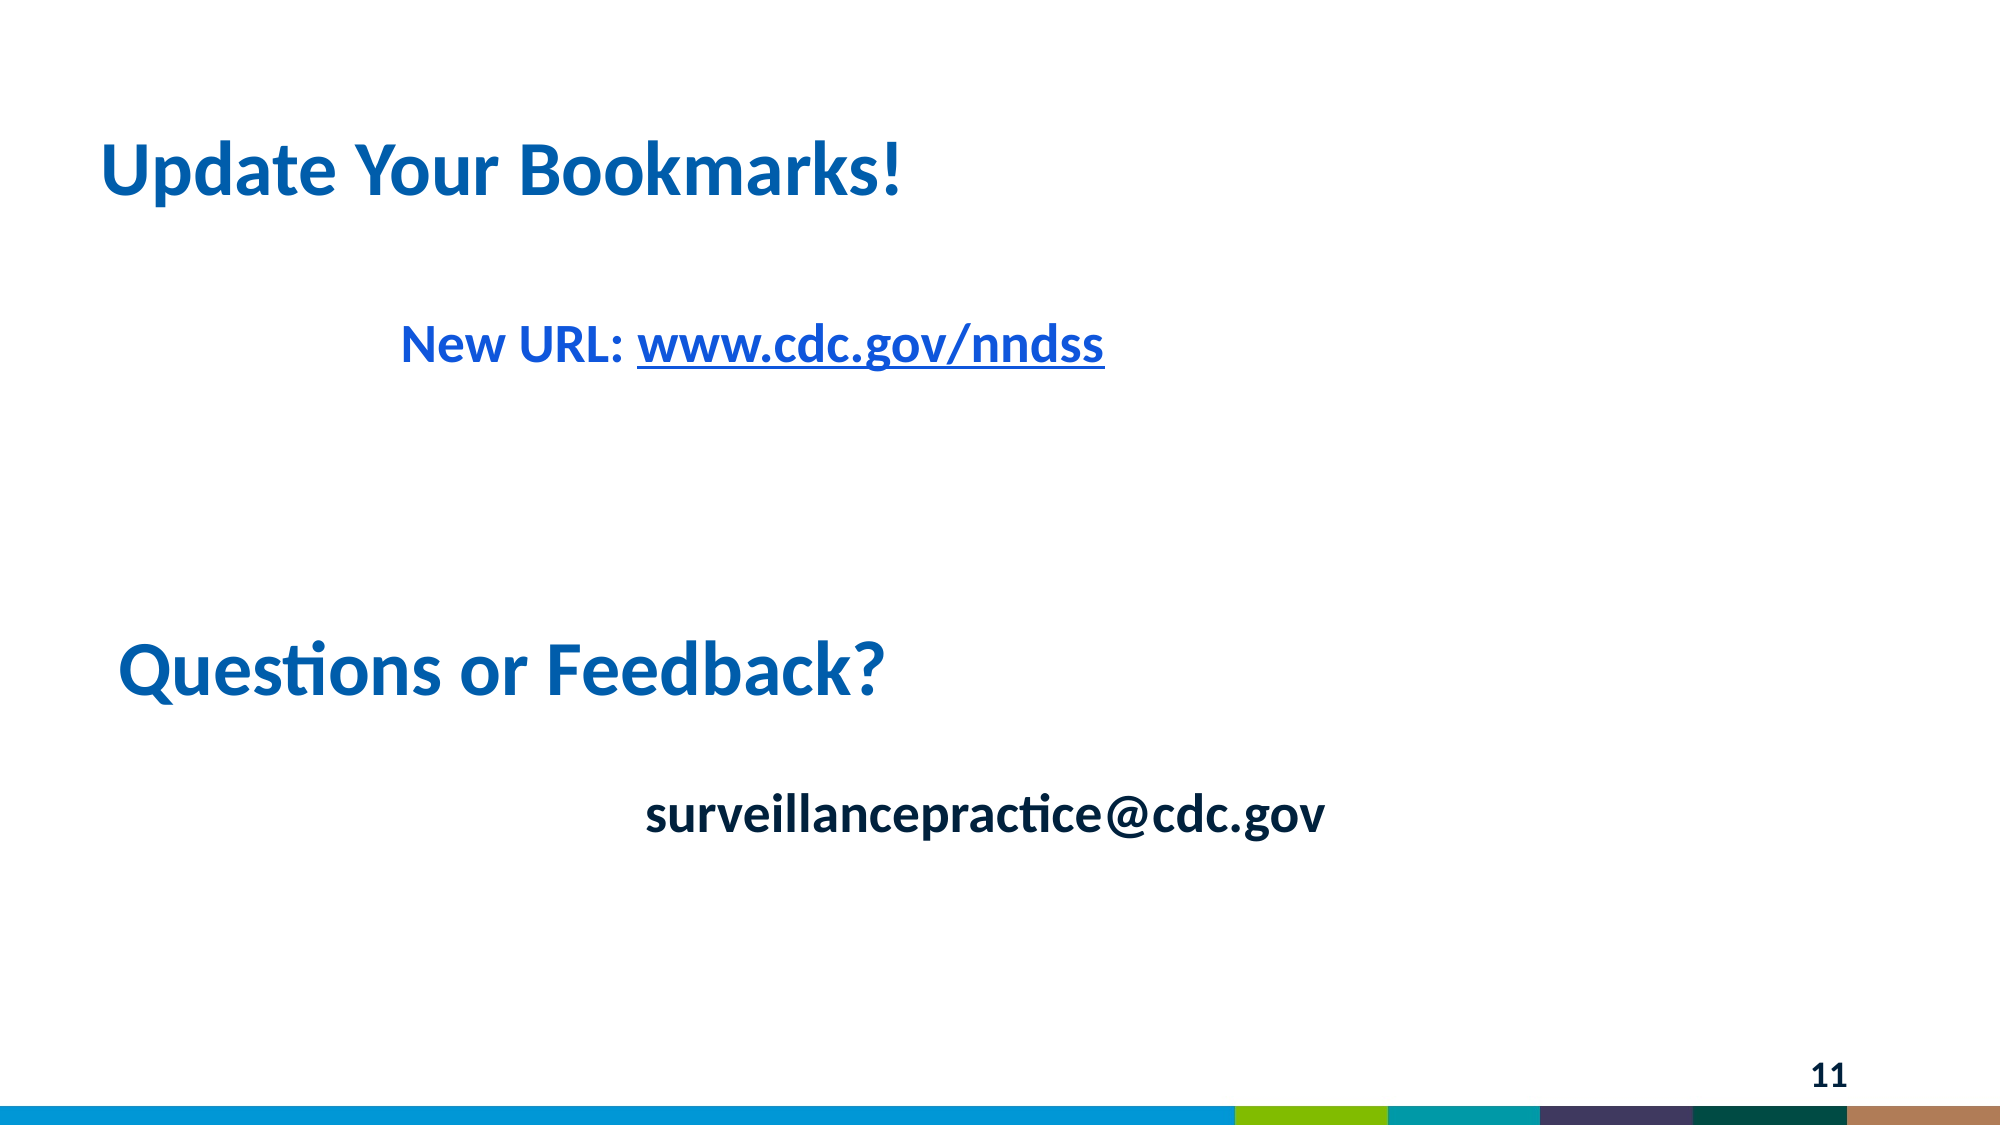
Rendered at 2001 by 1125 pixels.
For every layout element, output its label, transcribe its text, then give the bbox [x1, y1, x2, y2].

title Update Your Bookmarks! New URL: www.cdc.gov/nndss Questions or Feedback? [85, 265, 1886, 596]
list surveillancepractice@cdc.gov [85, 596, 1886, 947]
slide_number 11 [1412, 1042, 1863, 1103]
picture [0, 1096, 2000, 1125]
